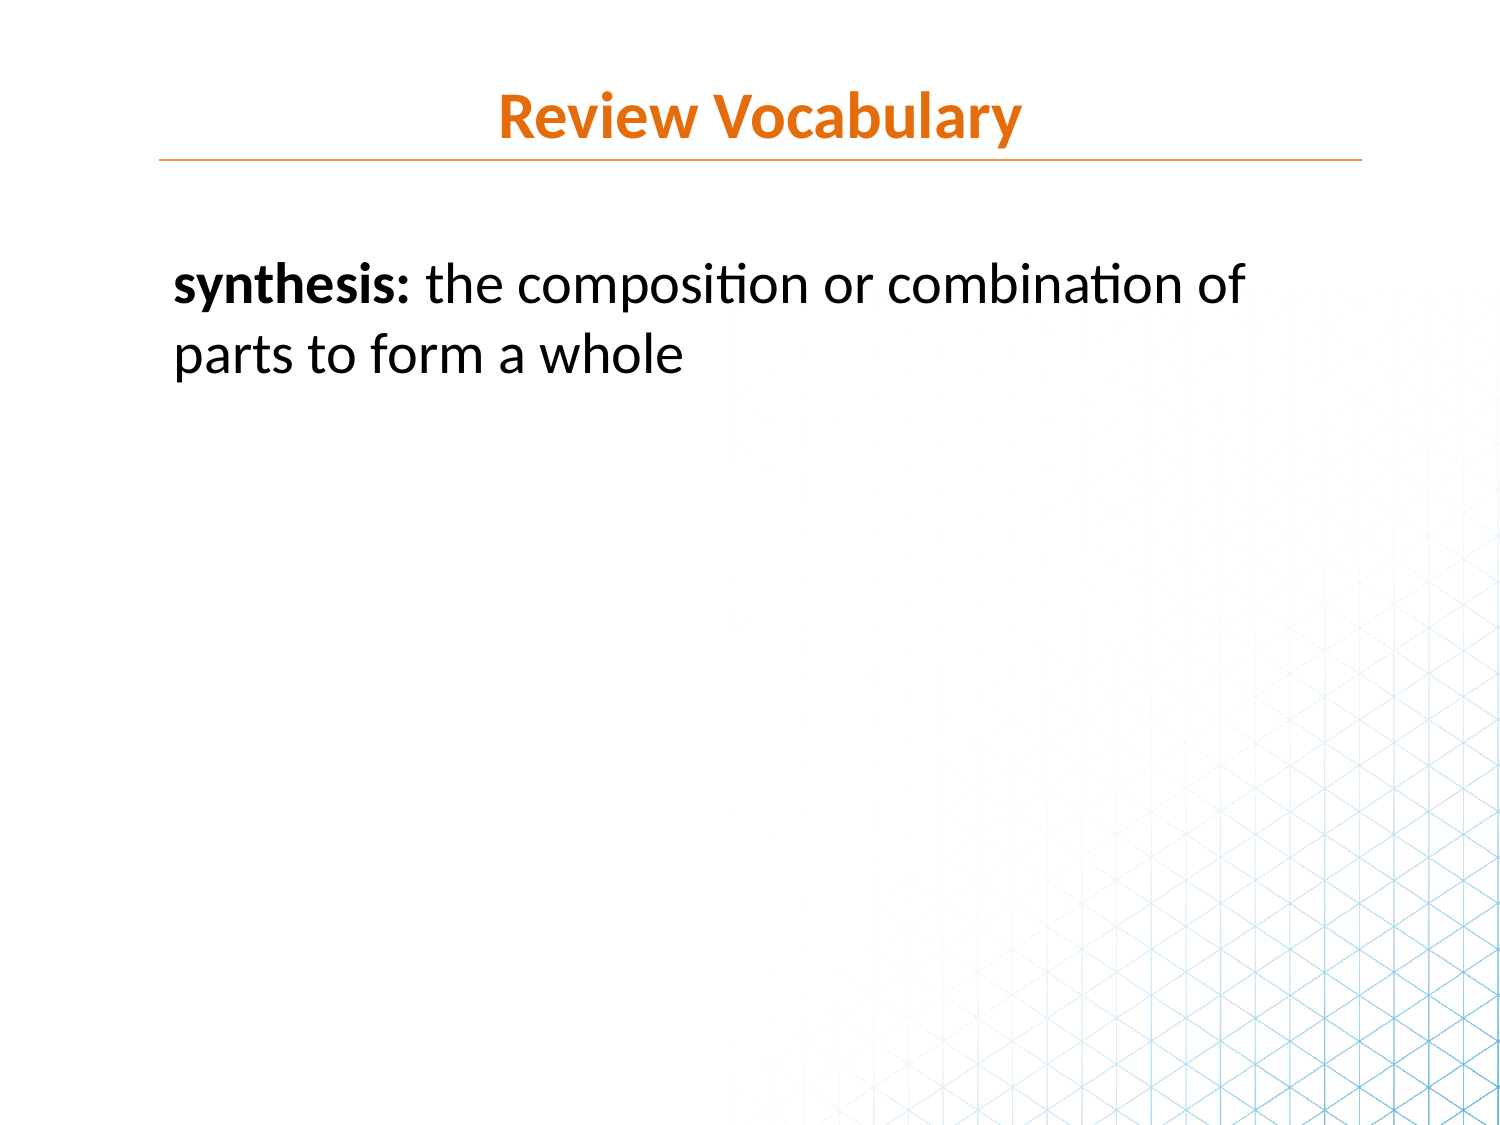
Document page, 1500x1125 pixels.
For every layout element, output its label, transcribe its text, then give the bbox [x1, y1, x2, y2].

text_box Review Vocabulary [159, 64, 1362, 159]
picture [721, 287, 1500, 1125]
text_box synthesis: the composition or combination of parts to form a whole [159, 237, 1350, 393]
